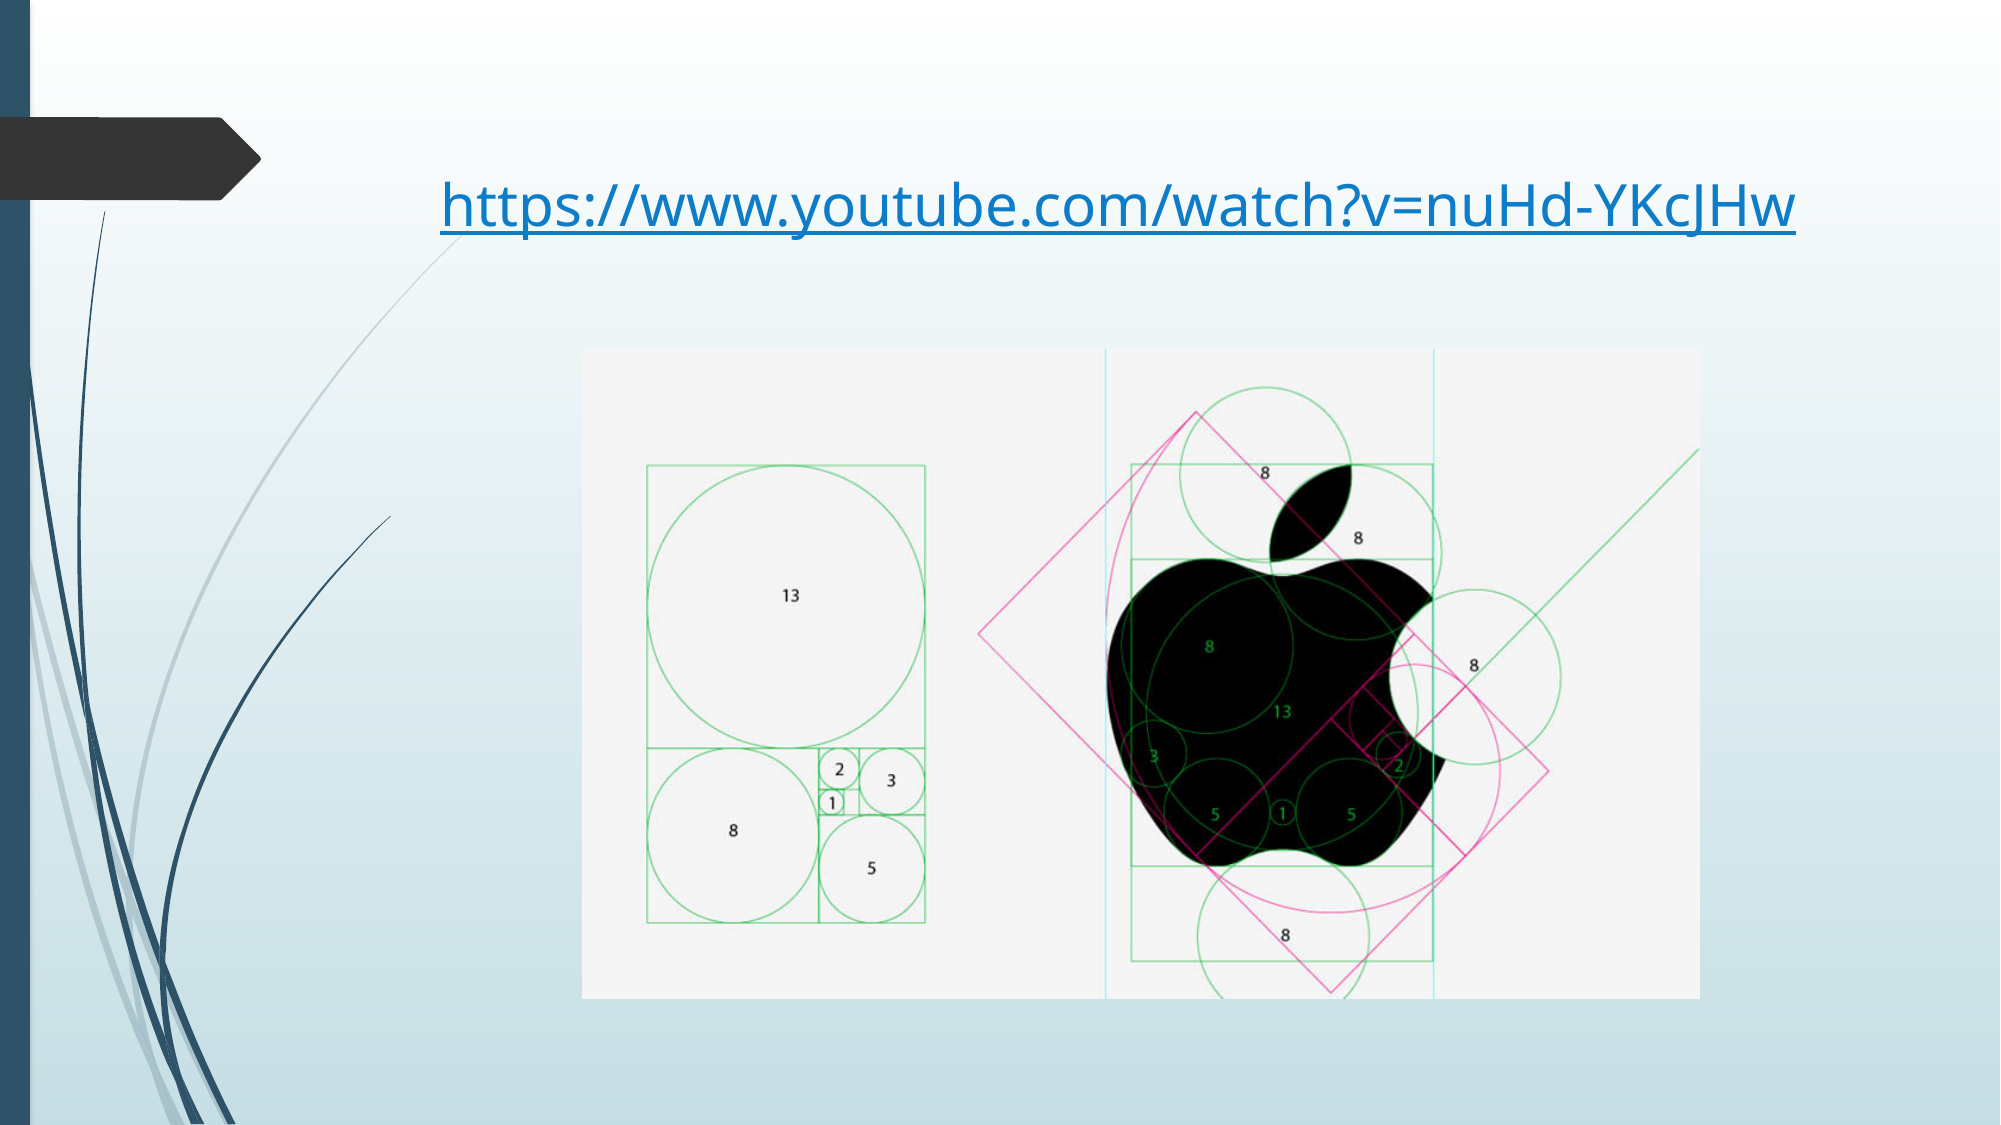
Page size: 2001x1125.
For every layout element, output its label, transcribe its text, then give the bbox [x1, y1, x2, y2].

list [582, 349, 1700, 999]
title https://www.youtube.com/watch?v=nuHd-YKcJHw [425, 102, 1888, 313]
